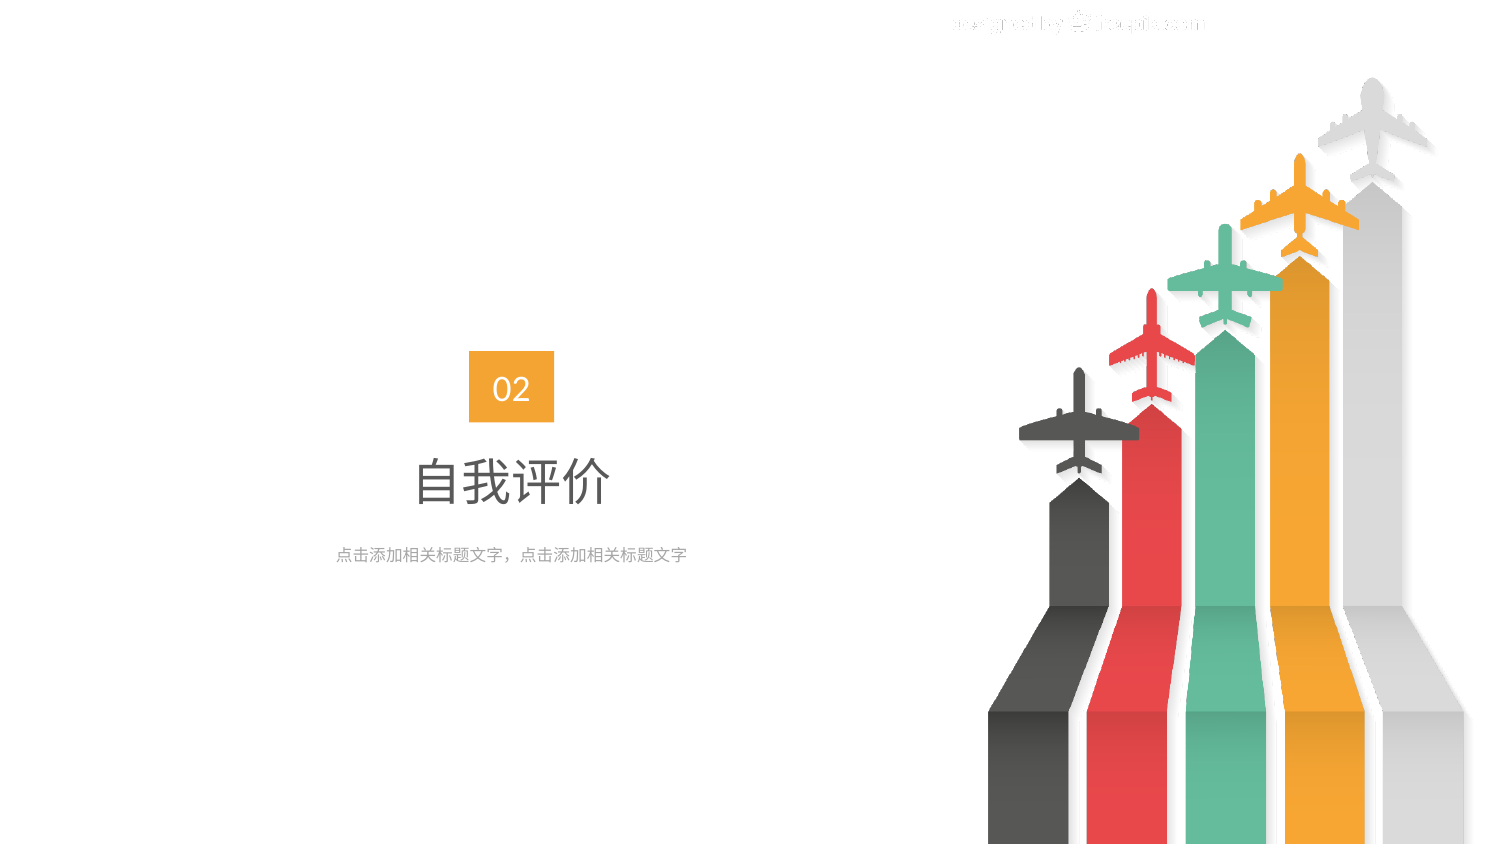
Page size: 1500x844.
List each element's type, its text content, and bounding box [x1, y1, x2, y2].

text_box 自我评价 [400, 444, 623, 516]
picture [655, 0, 1500, 844]
text_box 点击添加相关标题文字，点击添加相关标题文字 [298, 529, 655, 570]
text_box 02 [468, 350, 555, 423]
